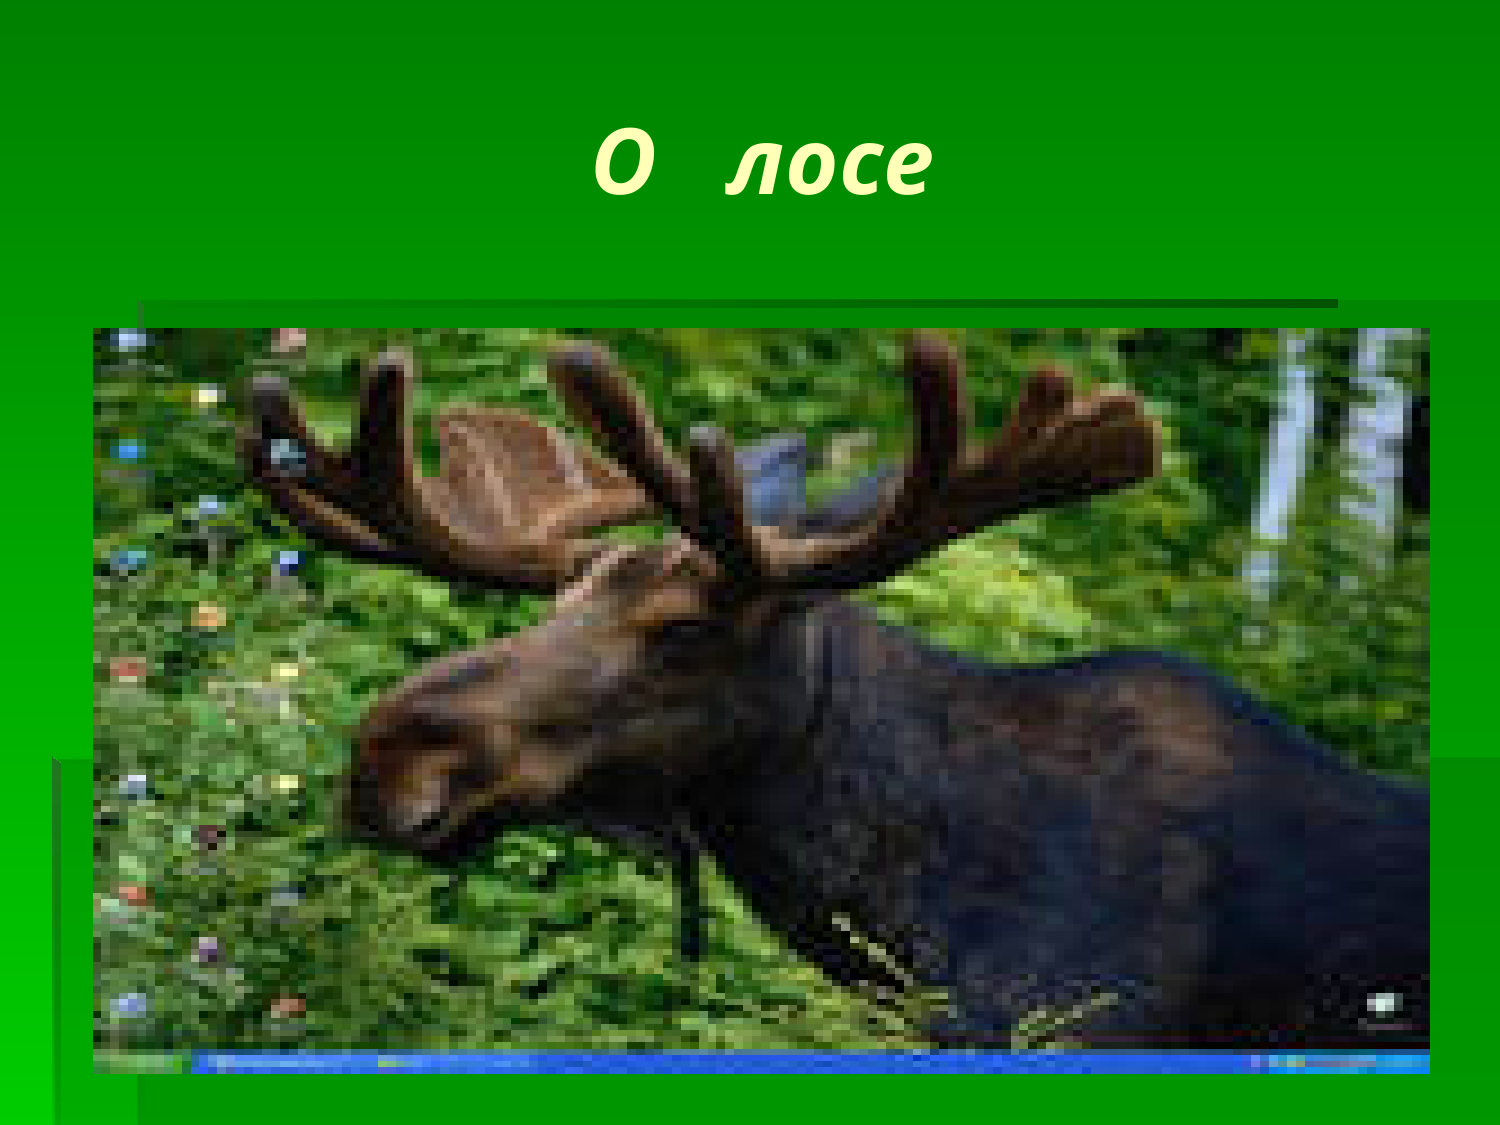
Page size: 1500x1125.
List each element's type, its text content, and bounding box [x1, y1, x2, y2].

title О лосе [74, 39, 1451, 276]
picture [93, 327, 1430, 1074]
